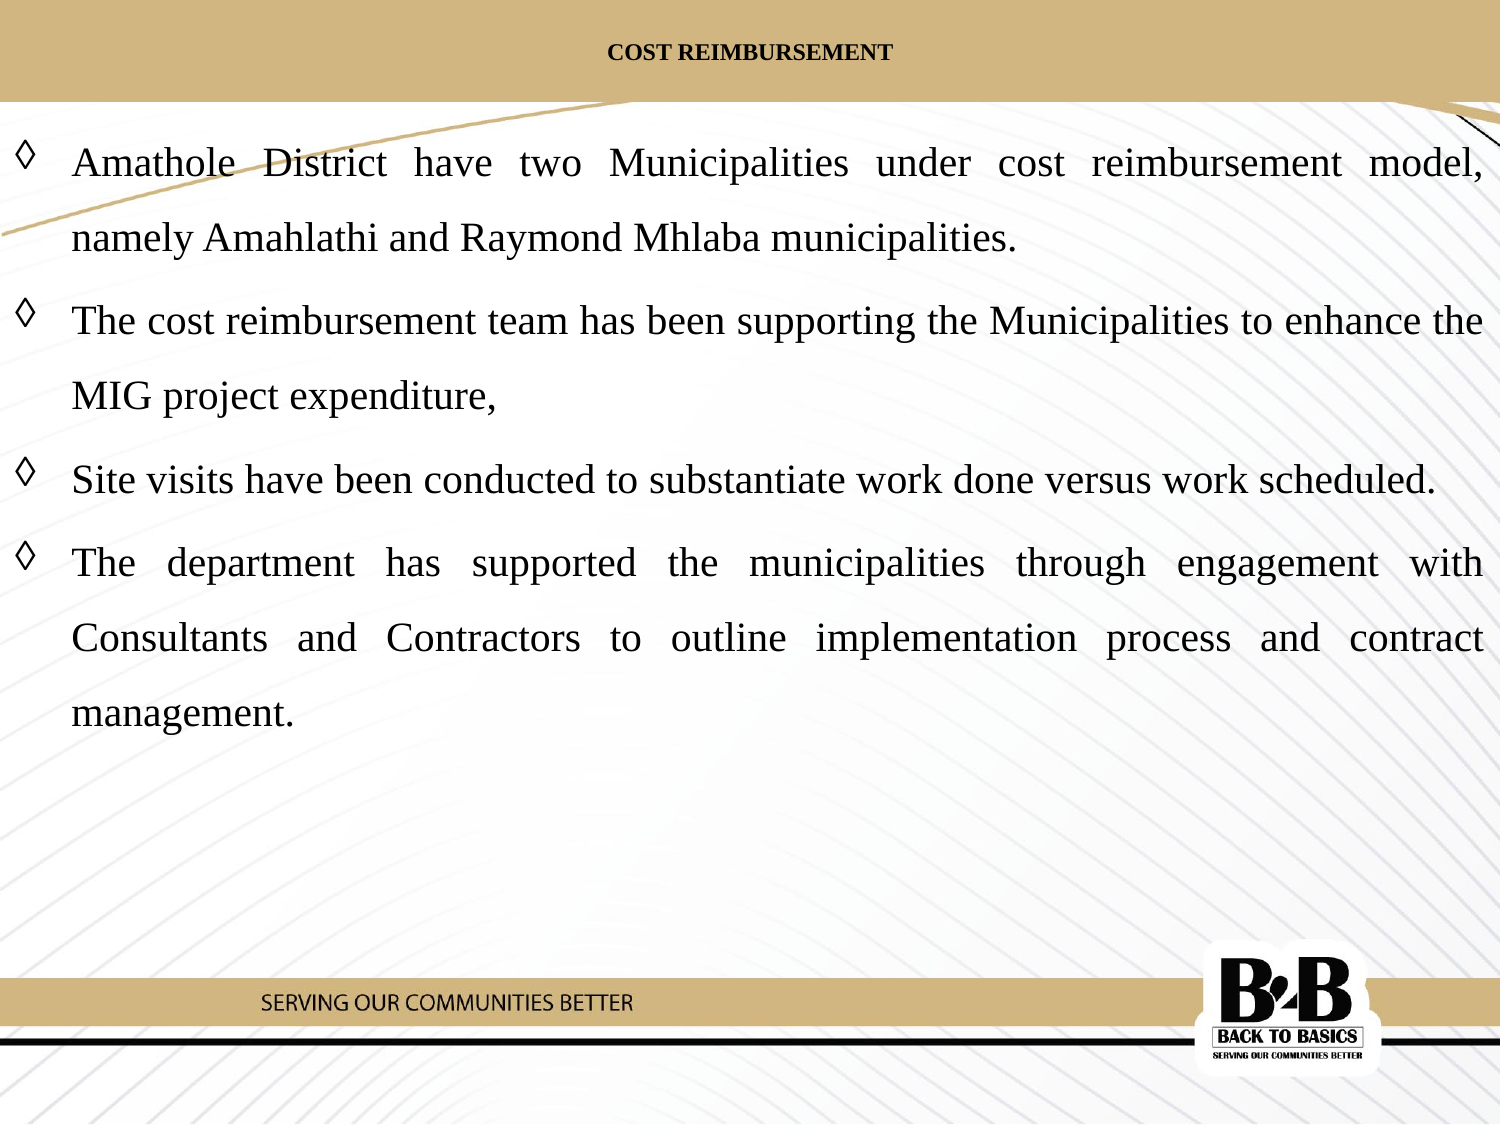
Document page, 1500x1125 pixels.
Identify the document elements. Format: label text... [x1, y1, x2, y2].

title COST REIMBURSEMENT [0, 0, 1500, 101]
picture [0, 956, 1500, 1125]
list Amathole District have two Municipalities under cost reimbursement model, namely Amahlathi and Raymond Mhlaba municipalities. The cost reimbursement team has been supporting the Municipalities to enhance the MIG project expenditure, Site visits have been conducted to substantiate work done versus work scheduled. The department has supported the municipalities through engagement with Consultants and Contractors to outline implementation process and contract management. [0, 101, 1500, 956]
